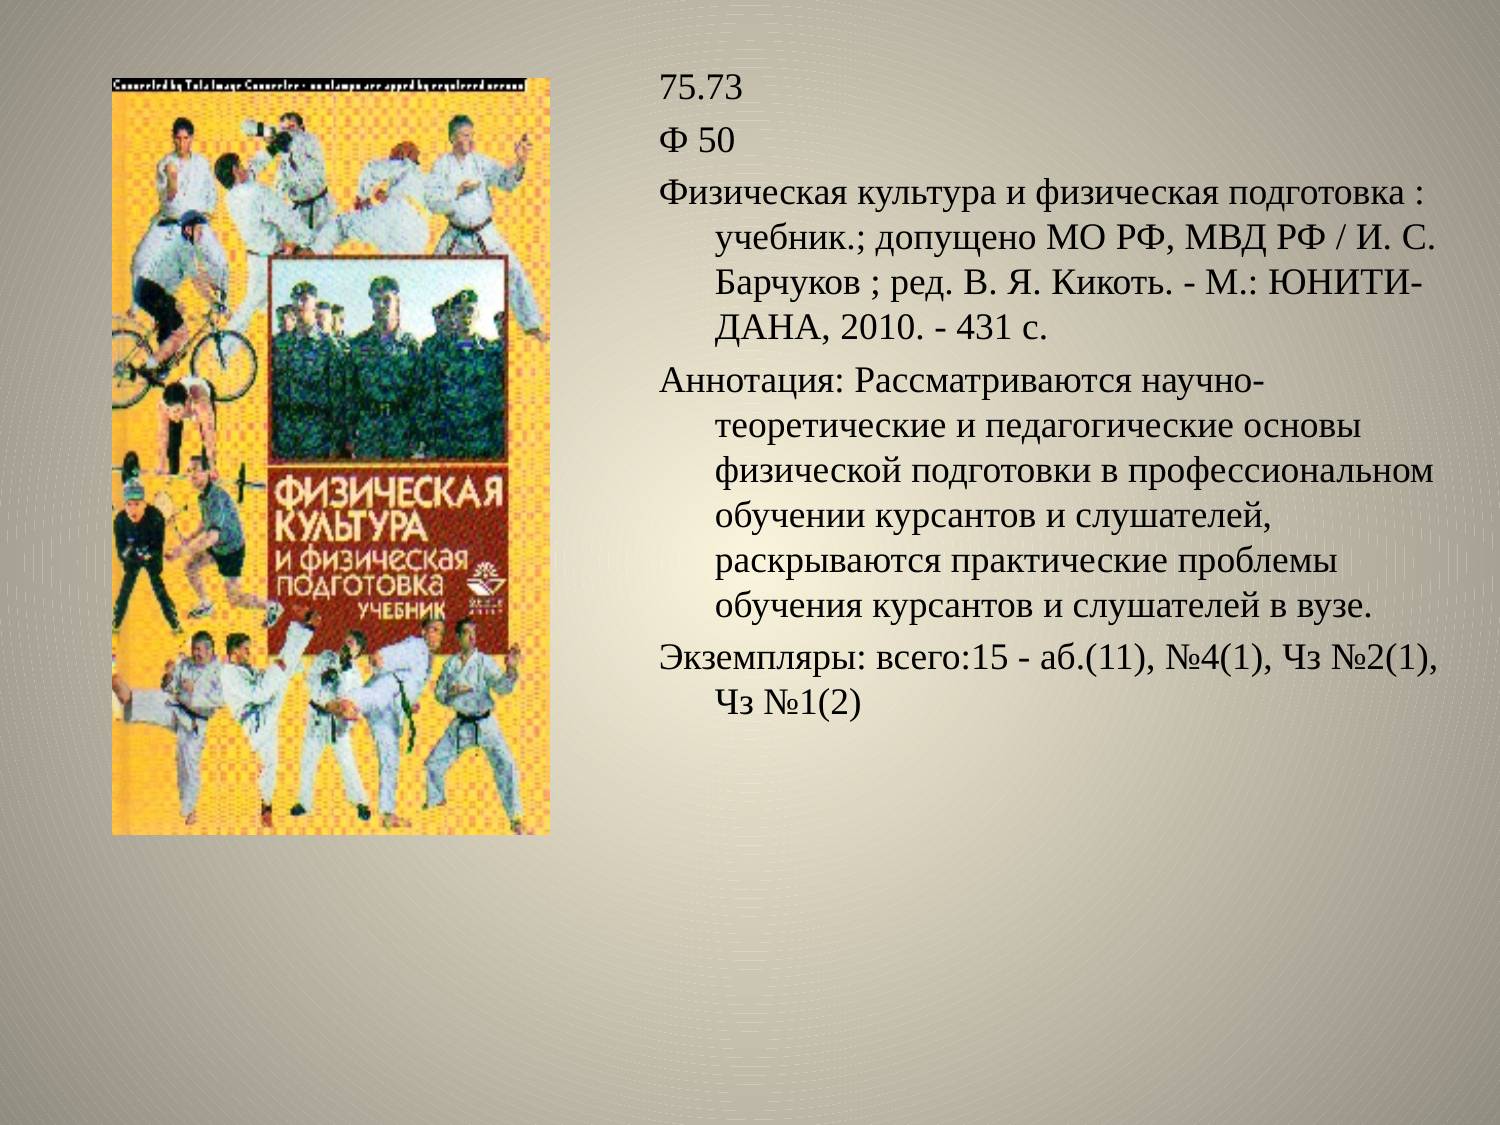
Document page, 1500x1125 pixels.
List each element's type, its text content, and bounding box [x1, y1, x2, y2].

list 75.73 Ф 50 Физическая культура и физическая подготовка : учебник.; допущено МО РФ, МВД РФ / И. С. Барчуков ; ред. В. Я. Кикоть. - М.: ЮНИТИ-ДАНА, 2010. - 431 с. Аннотация: Рассматриваются научно-теоретические и педагогические основы физической подготовки в профессиональном обучении курсантов и слушателей, раскрываются практические проблемы обучения курсантов и слушателей в вузе. Экземпляры: всего:15 - аб.(11), №4(1), Чз №2(1), Чз №1(2) [643, 54, 1459, 1005]
picture [111, 77, 550, 835]
